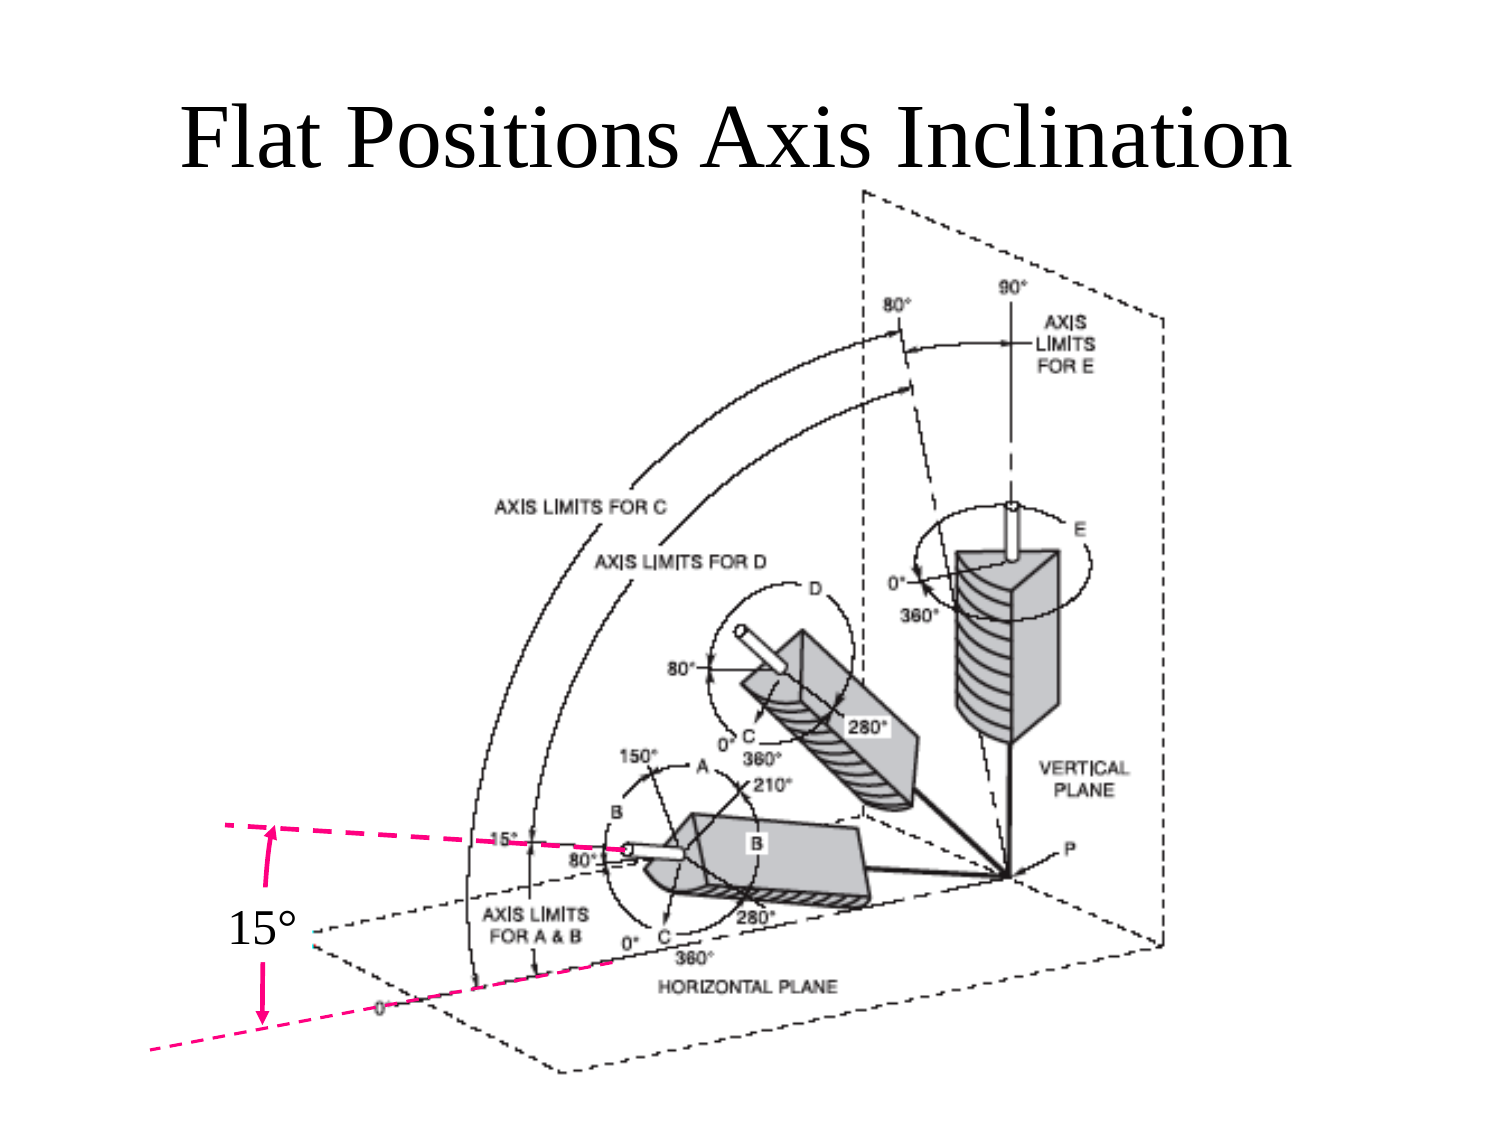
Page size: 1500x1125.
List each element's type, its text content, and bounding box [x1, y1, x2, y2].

picture [312, 177, 1174, 1088]
text_box 15° [212, 887, 312, 963]
text_box [264, 825, 277, 887]
text_box [256, 963, 275, 1026]
title Flat Positions Axis Inclination [37, 37, 1438, 225]
